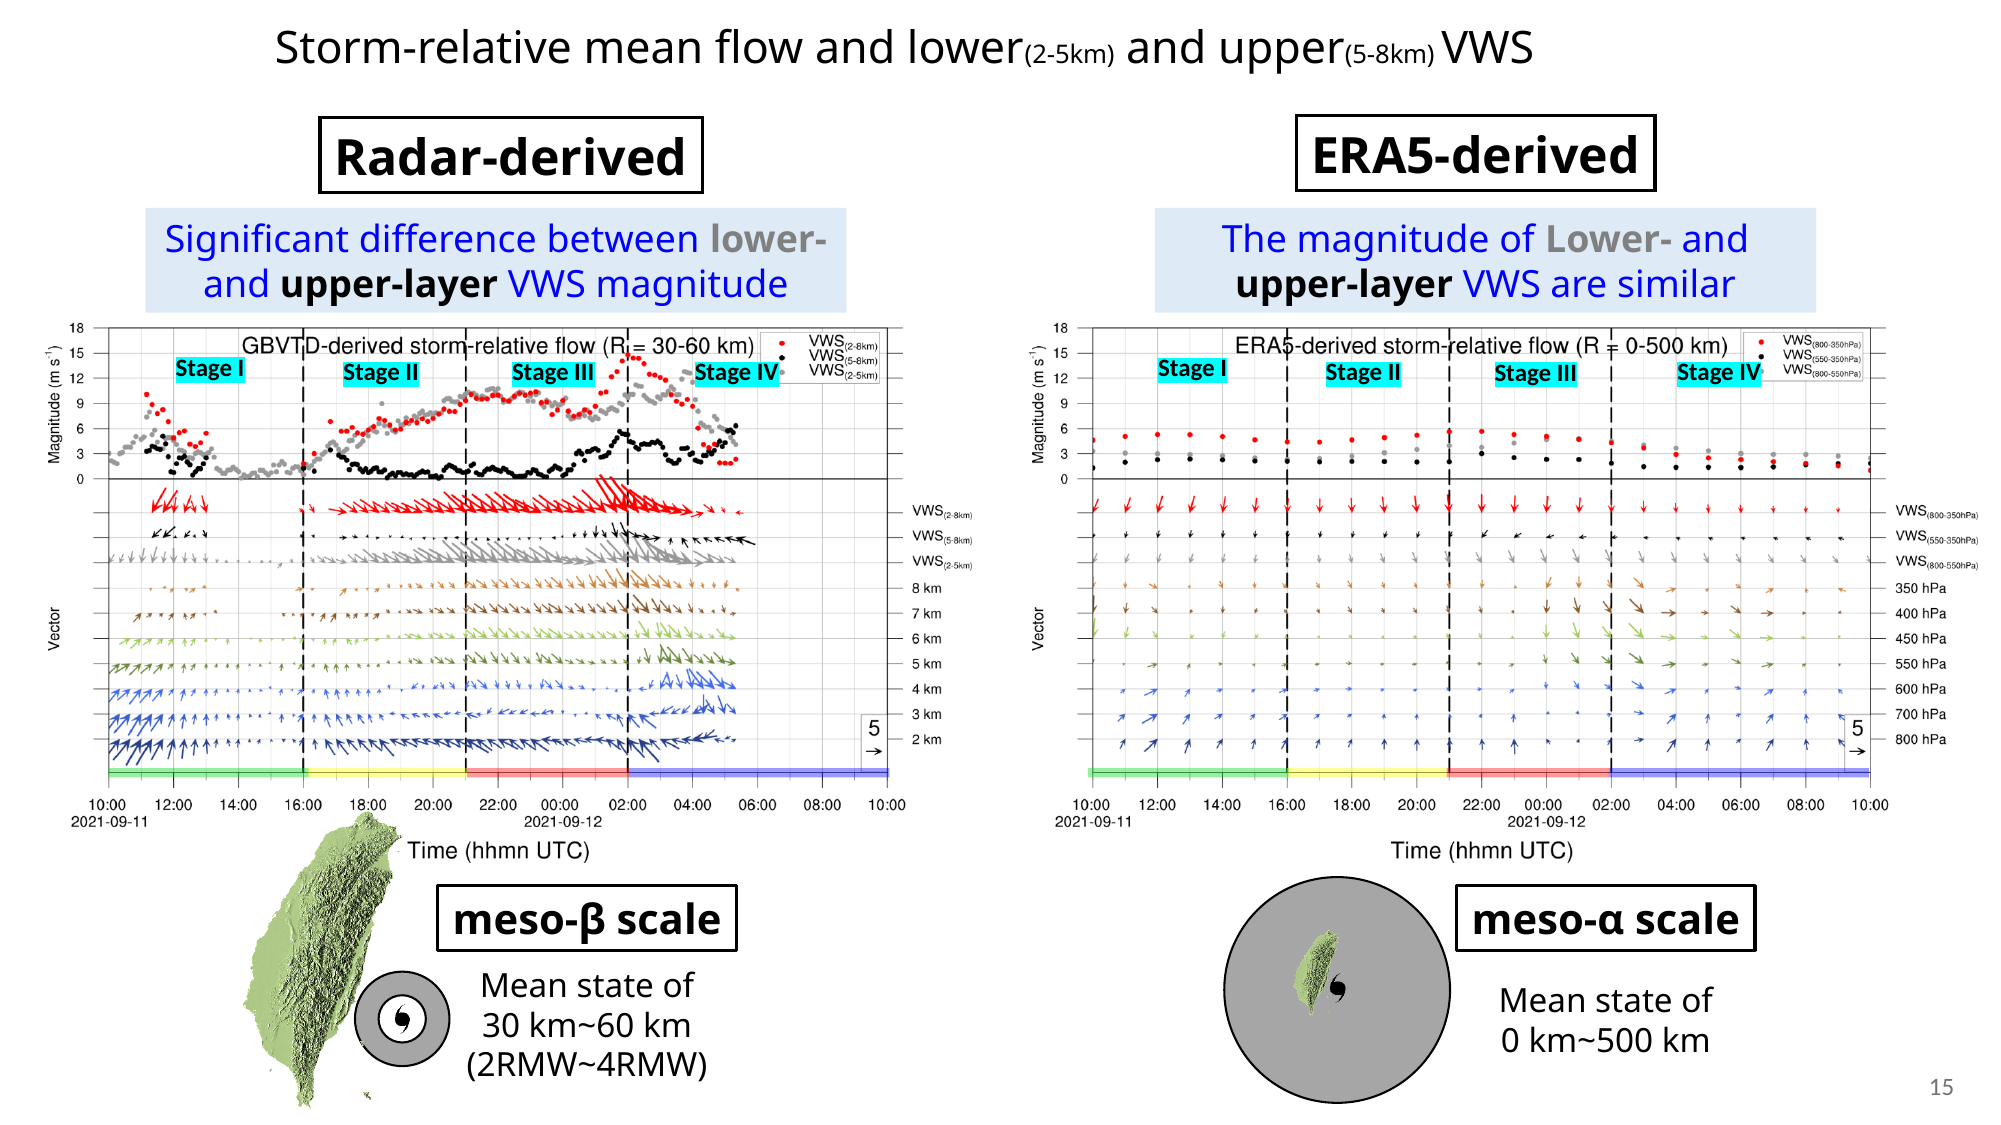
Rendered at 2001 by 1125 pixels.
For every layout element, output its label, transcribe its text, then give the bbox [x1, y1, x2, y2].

picture [44, 322, 972, 863]
text_box meso-α scale [1456, 885, 1755, 951]
picture [1028, 322, 1978, 863]
text_box Mean state of 30 km~60 km (2RMW~4RMW) [451, 956, 723, 1091]
text_box Mean state of 0 km~500 km [1483, 971, 1729, 1067]
text_box The magnitude of Lower- and upper-layer VWS are similar [1154, 207, 1817, 313]
text_box meso-β scale [450, 885, 737, 951]
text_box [1224, 877, 1451, 1103]
text_box ERA5-derived [1295, 115, 1656, 191]
text_box Radar-derived [319, 117, 703, 193]
list Storm-relative mean flow and lower(2-5km) and upper(5-8km) VWS [259, 4, 1793, 95]
text_box Significant difference between lower- and upper-layer VWS magnitude [145, 207, 847, 313]
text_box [243, 810, 450, 1109]
